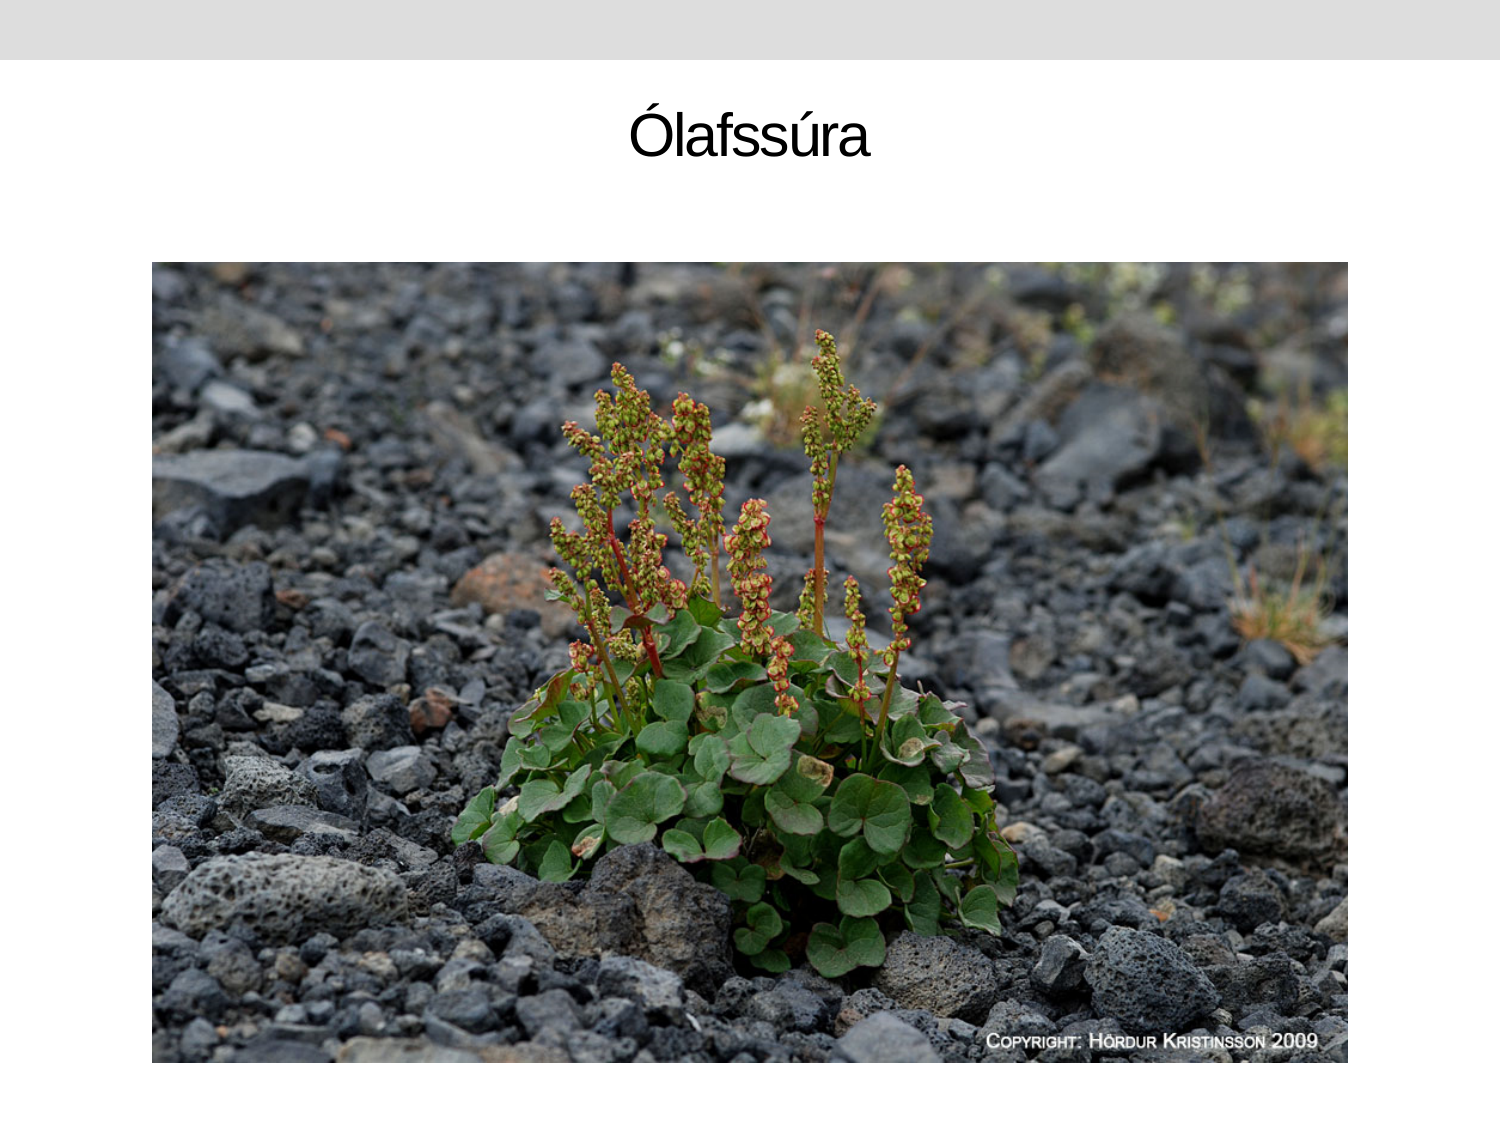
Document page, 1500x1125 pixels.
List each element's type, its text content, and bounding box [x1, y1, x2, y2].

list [151, 262, 1349, 1063]
title Ólafssúra [75, 87, 1425, 250]
